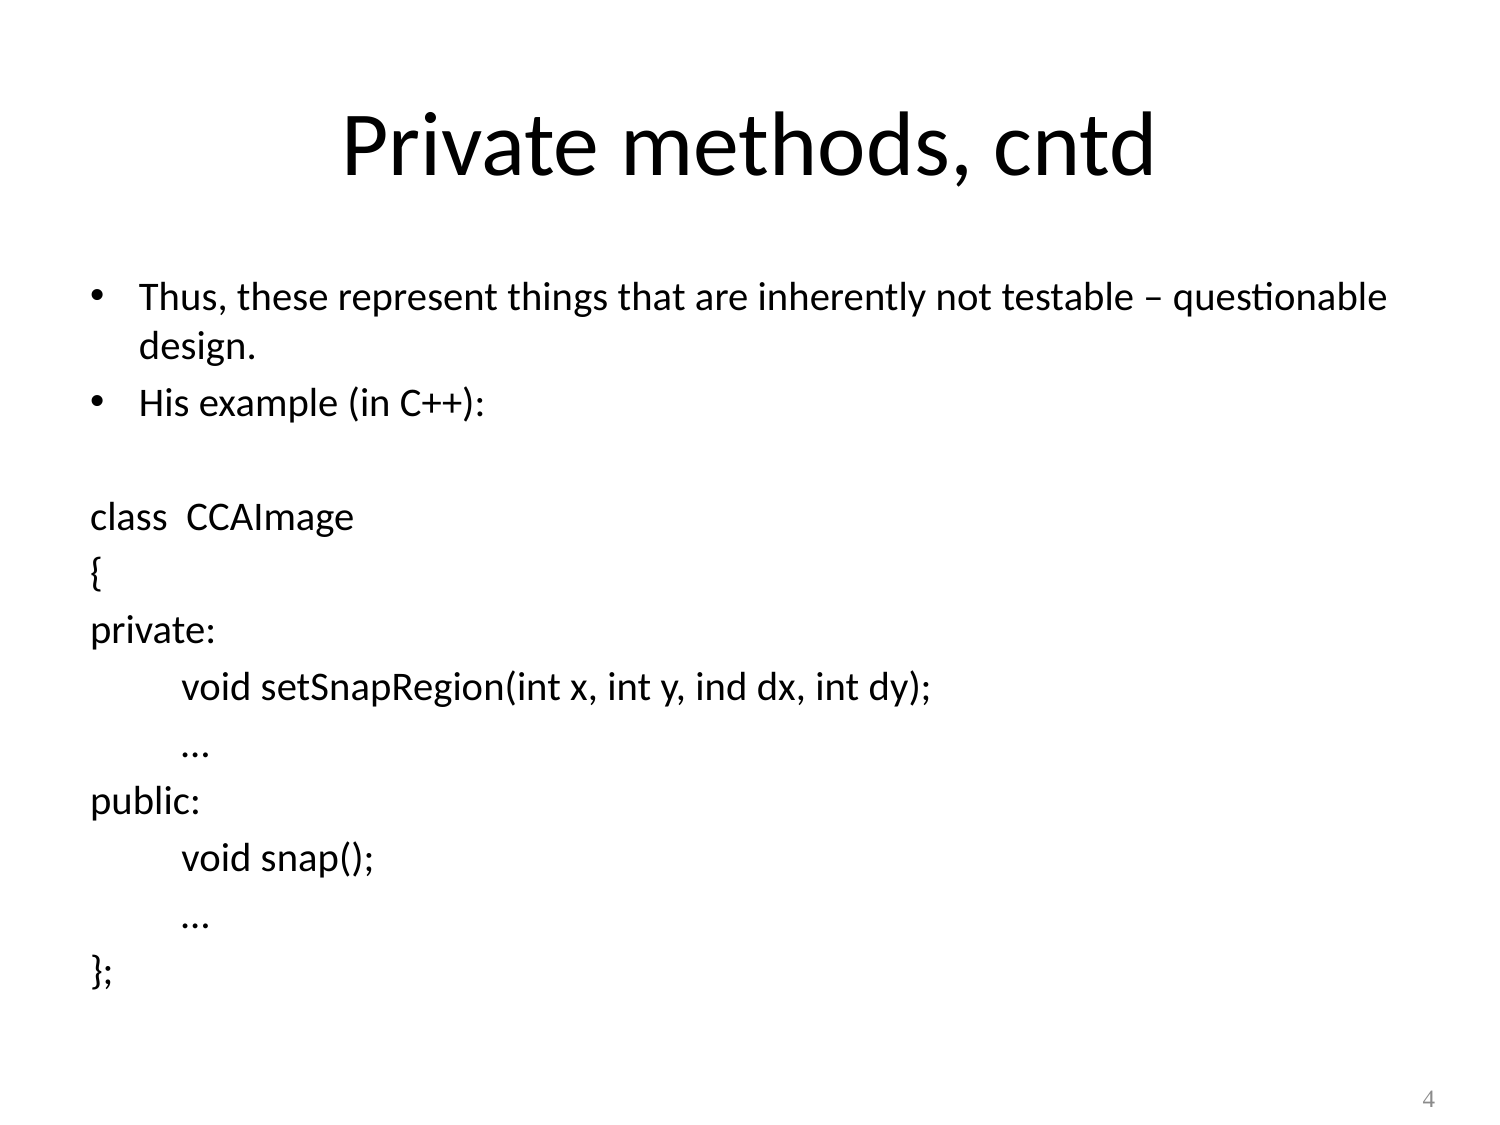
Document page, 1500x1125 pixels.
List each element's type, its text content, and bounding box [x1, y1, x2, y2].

title Private methods, cntd [75, 45, 1425, 233]
list Thus, these represent things that are inherently not testable – questionable design. His example (in C++): class CCAImage { private: void setSnapRegion(int x, int y, ind dx, int dy); … public: void snap(); … }; [75, 262, 1425, 1005]
